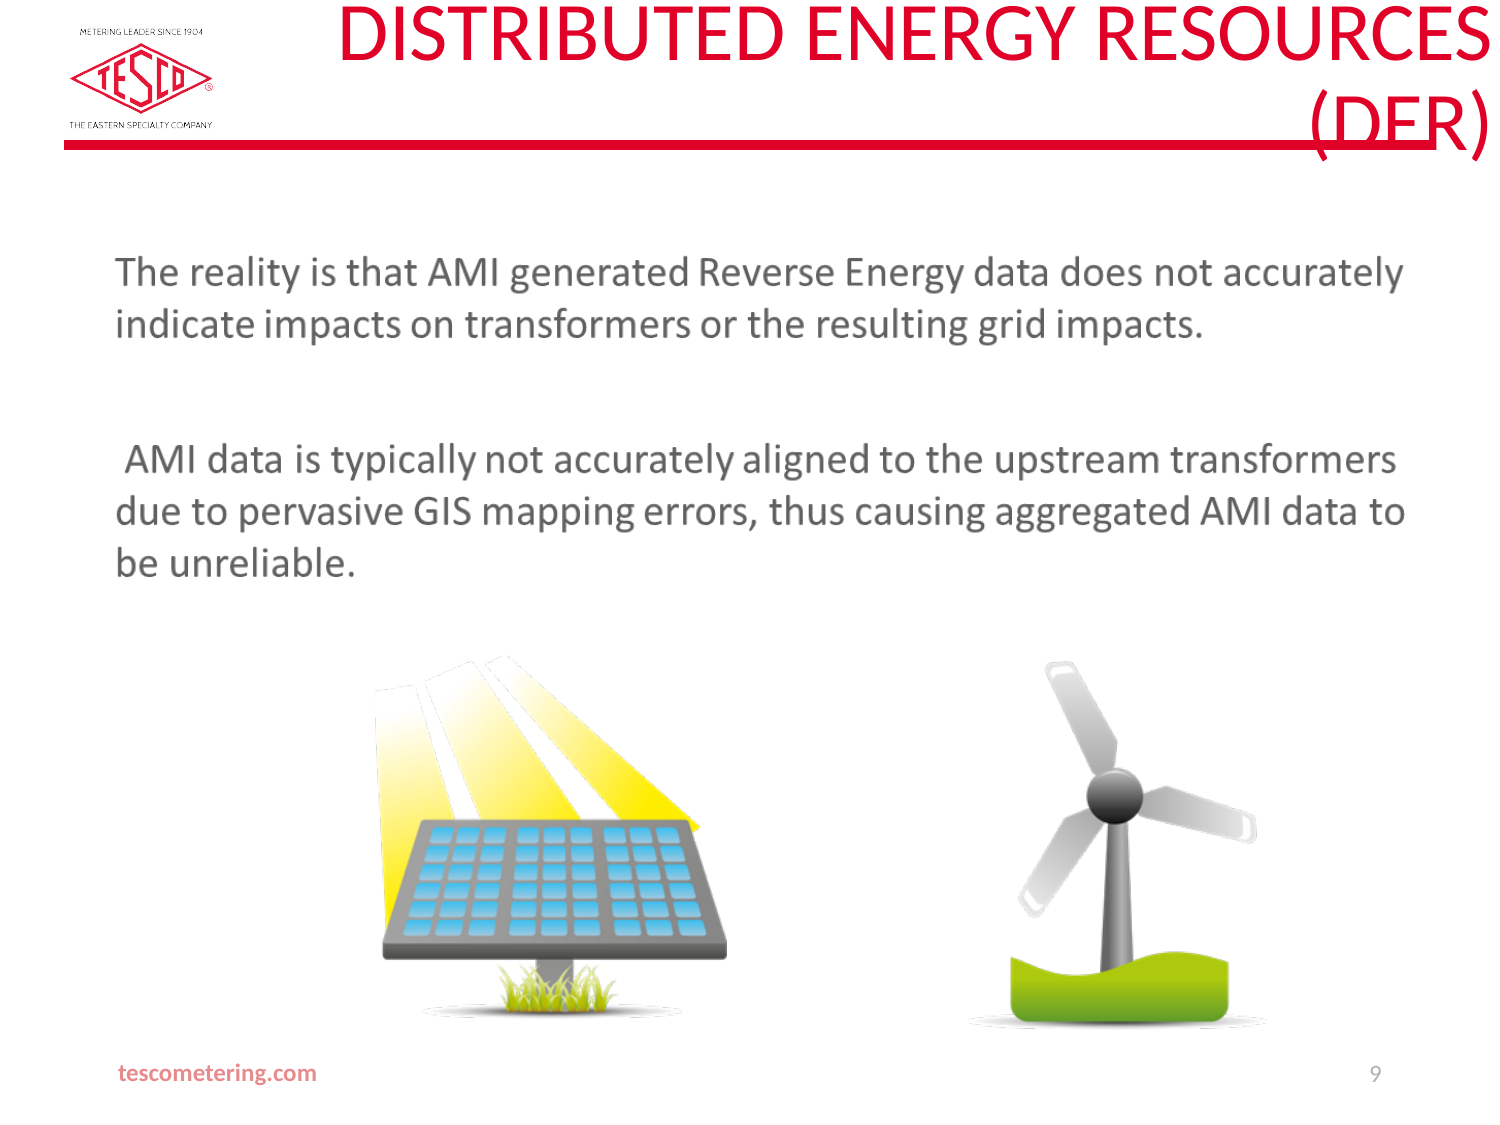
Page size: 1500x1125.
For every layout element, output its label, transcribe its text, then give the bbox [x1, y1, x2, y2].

picture [69, 27, 173, 131]
title Distributed Energy Resources (DER) [173, 22, 1500, 134]
slide_number 9 [1059, 1042, 1397, 1103]
picture [88, 231, 1441, 1031]
footer tescometering.com [103, 1041, 610, 1101]
